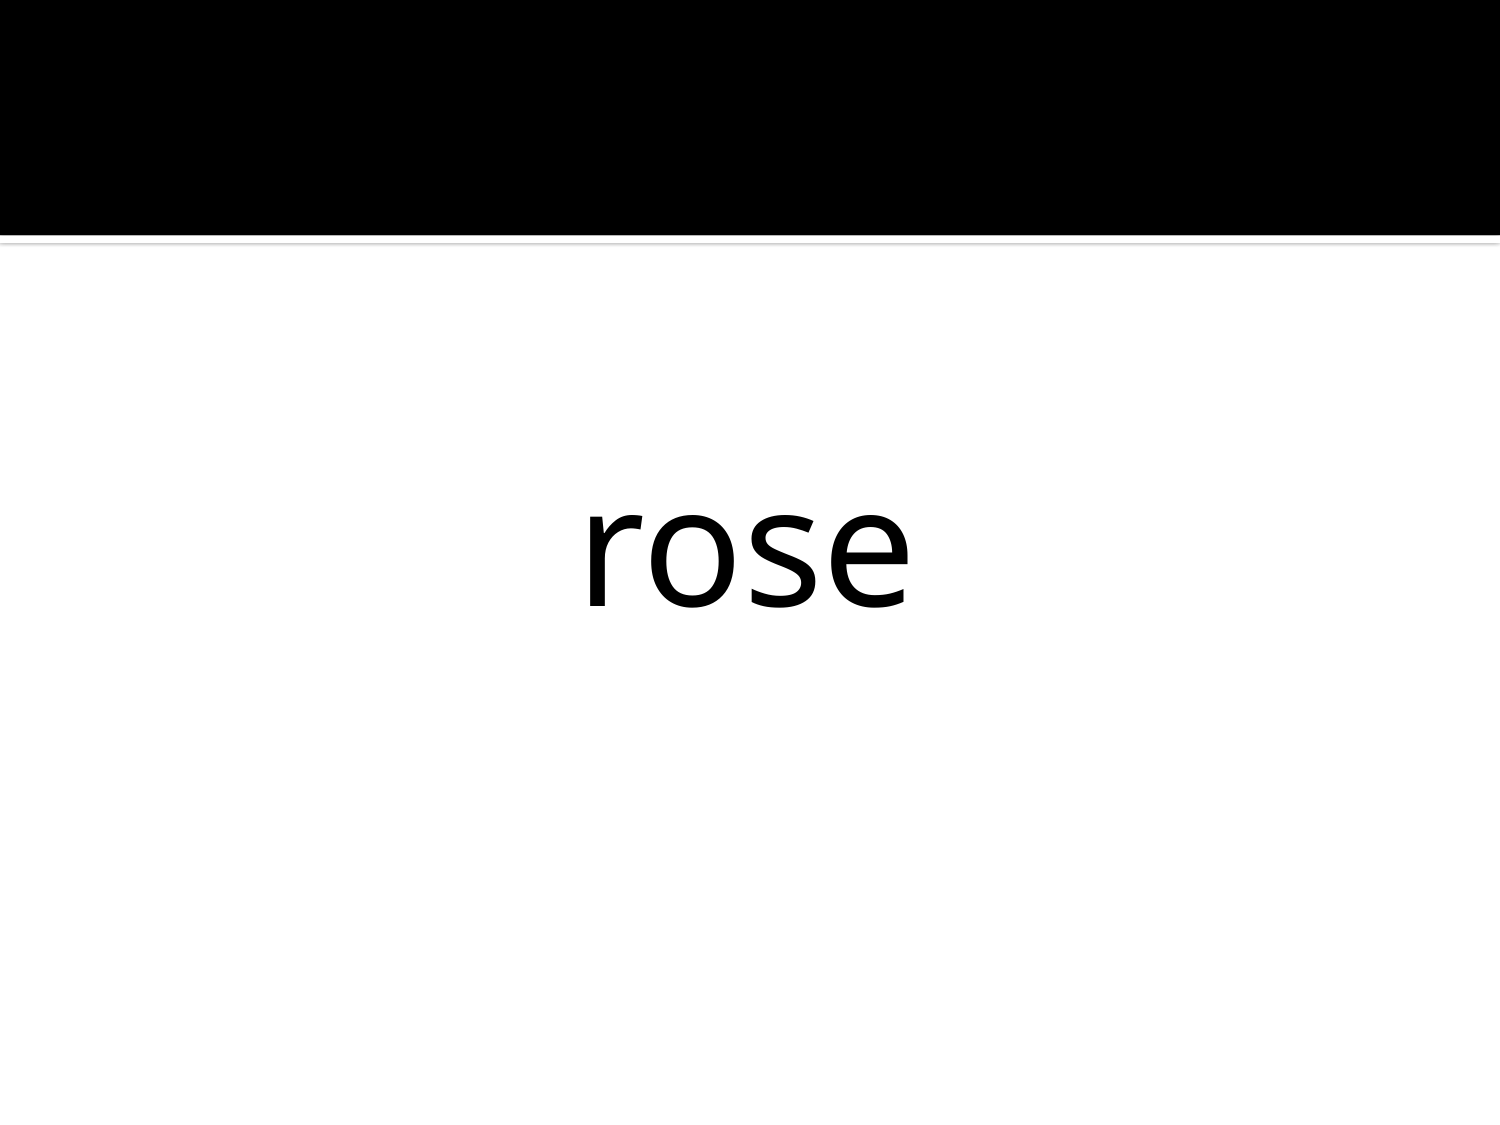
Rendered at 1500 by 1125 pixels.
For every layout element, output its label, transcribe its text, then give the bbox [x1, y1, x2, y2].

list rose [75, 66, 1425, 1005]
